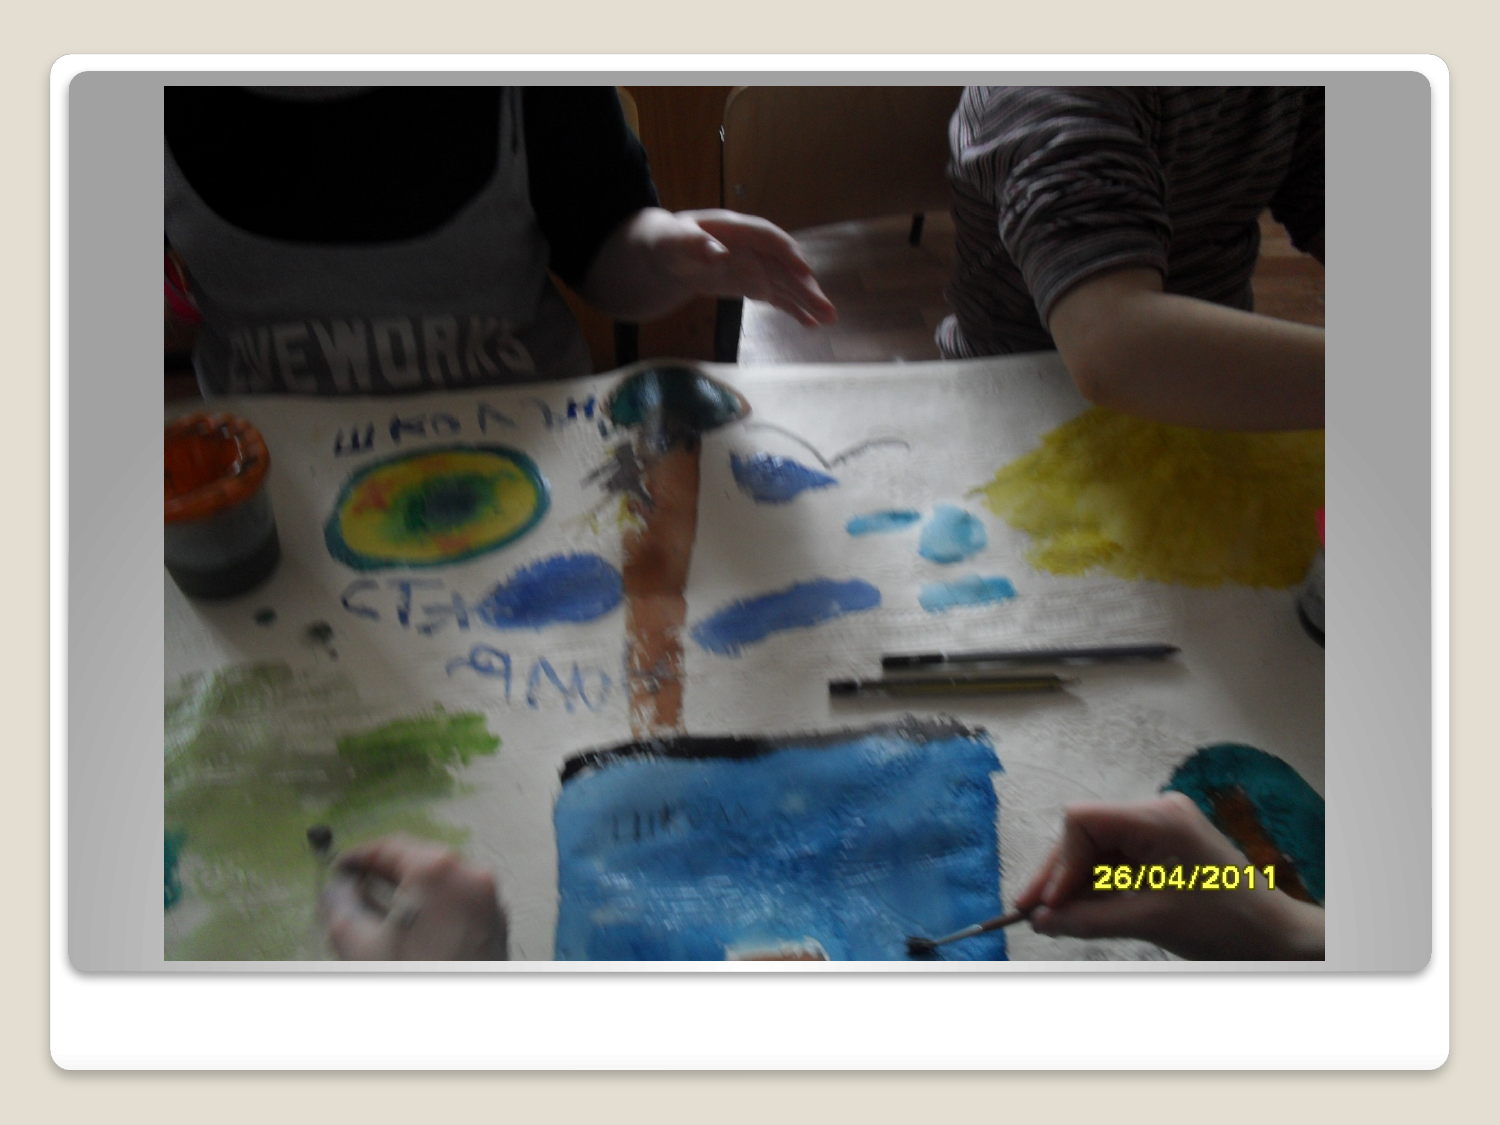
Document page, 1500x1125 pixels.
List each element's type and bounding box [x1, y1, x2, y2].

list [163, 86, 1325, 962]
